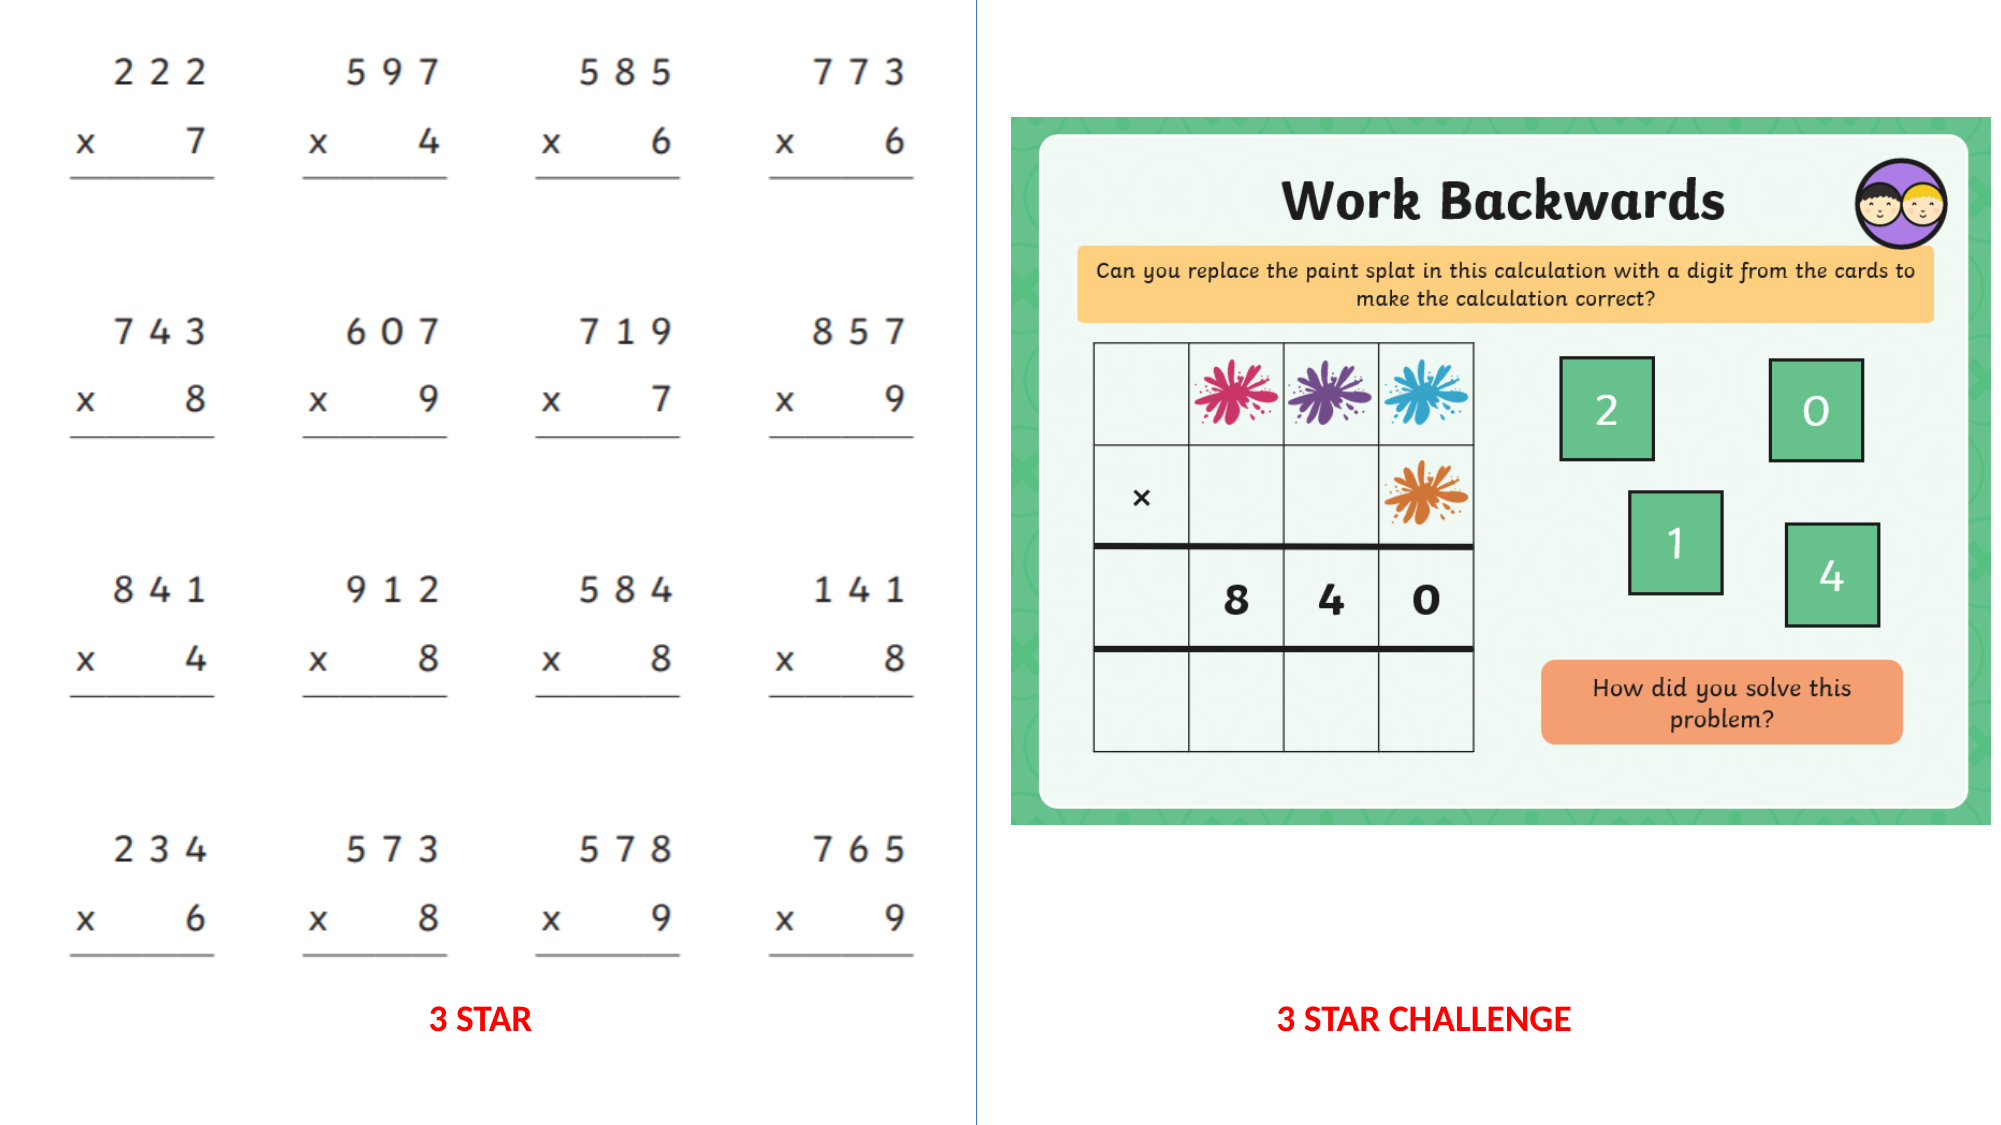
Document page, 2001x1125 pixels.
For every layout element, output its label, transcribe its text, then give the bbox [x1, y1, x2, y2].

text_box 3 STAR [79, 987, 882, 1047]
picture [1011, 117, 1991, 825]
text_box 3 STAR CHALLENGE [1023, 986, 1825, 1047]
picture [46, 30, 942, 987]
